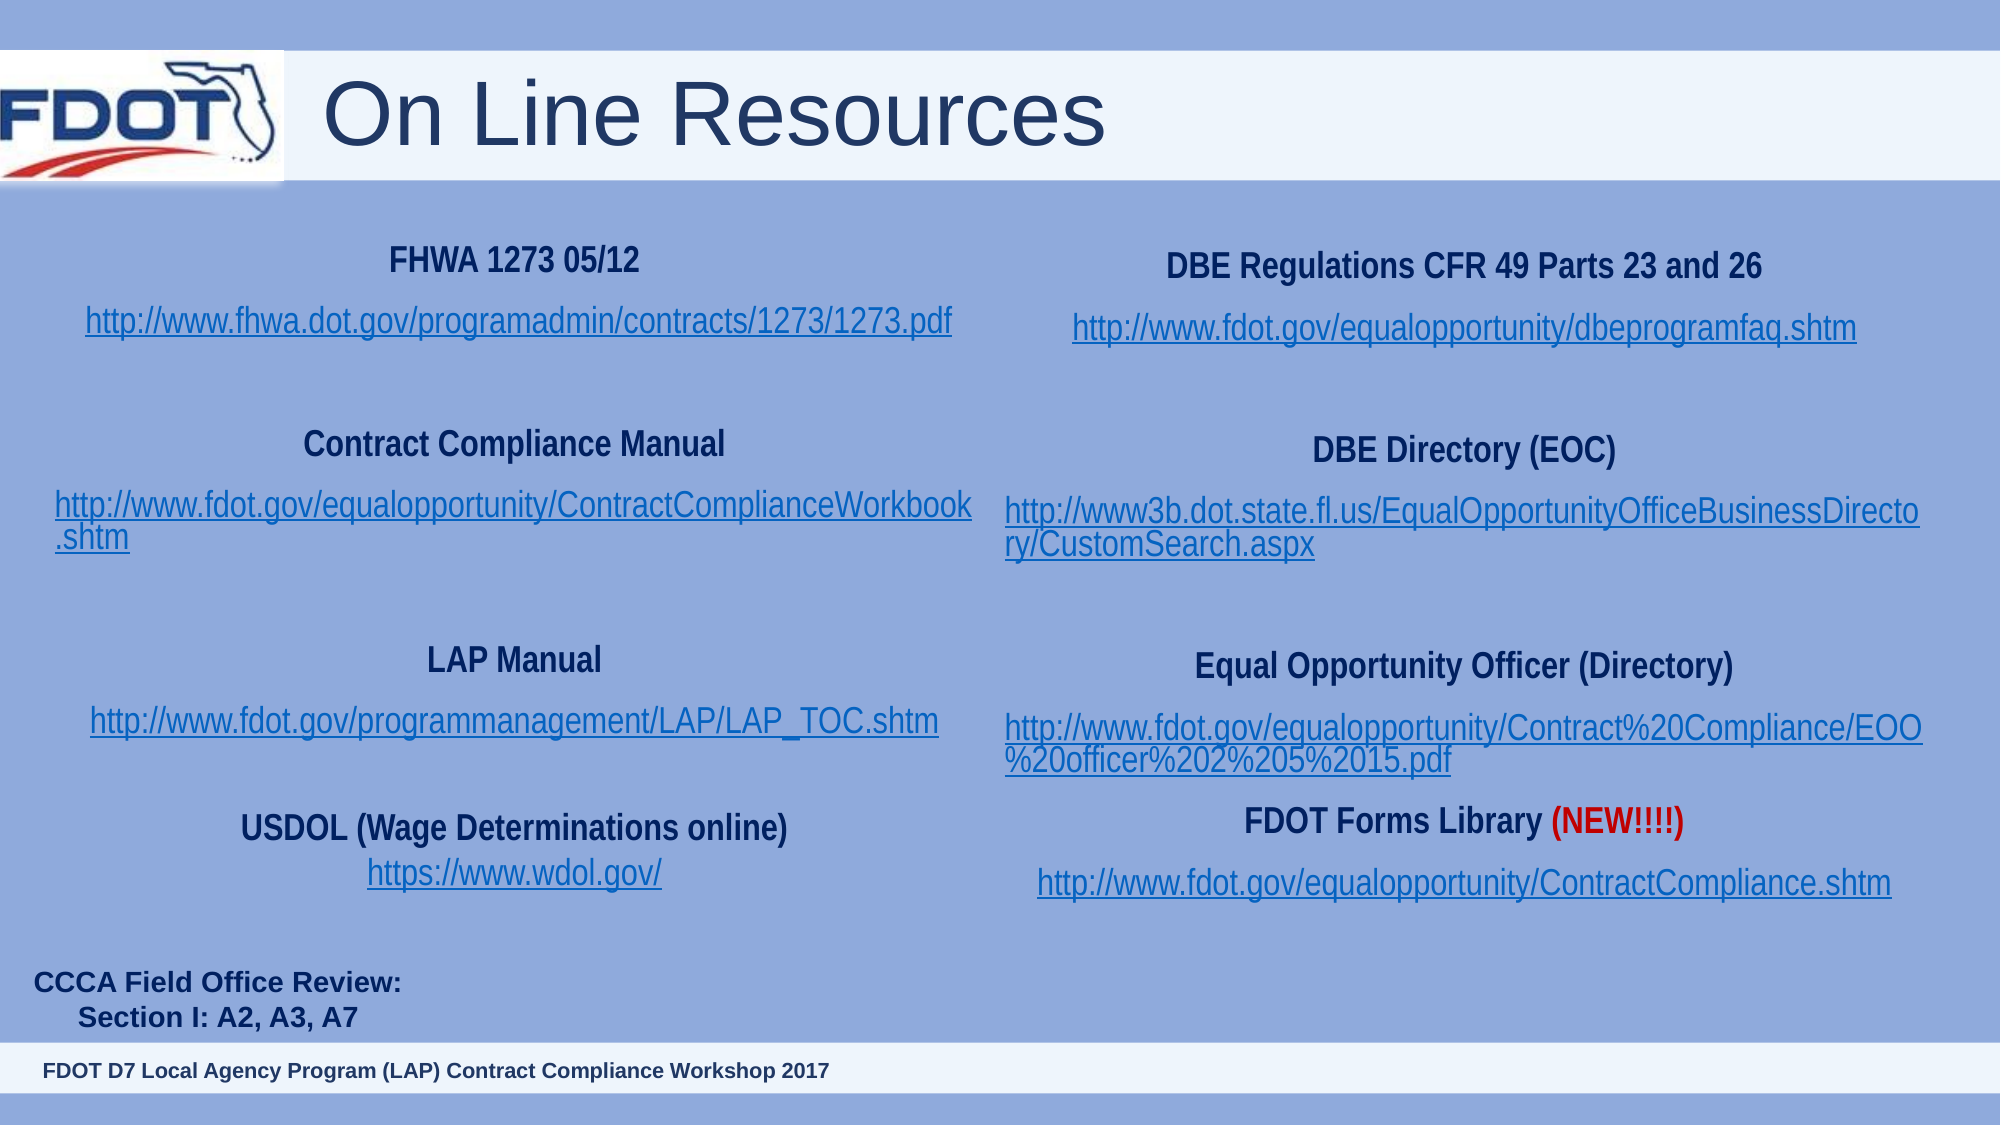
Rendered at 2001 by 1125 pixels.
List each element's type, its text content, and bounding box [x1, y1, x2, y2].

slide_number 2 [1412, 1042, 1863, 1103]
text_box DBE Regulations CFR 49 Parts 23 and 26 http://www.fdot.gov/equalopportunity/dbeprogramfaq.shtm DBE Directory (EOC) http://www3b.dot.state.fl.us/EqualOpportunityOfficeBusinessDirectory/CustomSearch.aspx Equal Opportunity Officer (Directory) http://www.fdot.gov/equalopportunity/Contract%20Compliance/EOO%20officer%202%205%2015.pdf FDOT Forms Library (NEW!!!!) http://www.fdot.gov/equalopportunity/ContractCompliance.shtm [989, 238, 1940, 1027]
title On Line Resources [307, 50, 2000, 181]
list FHWA 1273 05/12 http://www.fhwa.dot.gov/programadmin/contracts/1273/1273.pdf Contract Compliance Manual http://www.fdot.gov/equalopportunity/ContractComplianceWorkbook.shtm LAP Manual http://www.fdot.gov/programmanagement/LAP/LAP_TOC.shtm USDOL (Wage Determinations online) https://www.wdol.gov/ [39, 232, 990, 1020]
text_box CCCA Field Office Review: Section I: A2, A3, A7 [0, 956, 575, 1041]
picture [0, 50, 284, 181]
